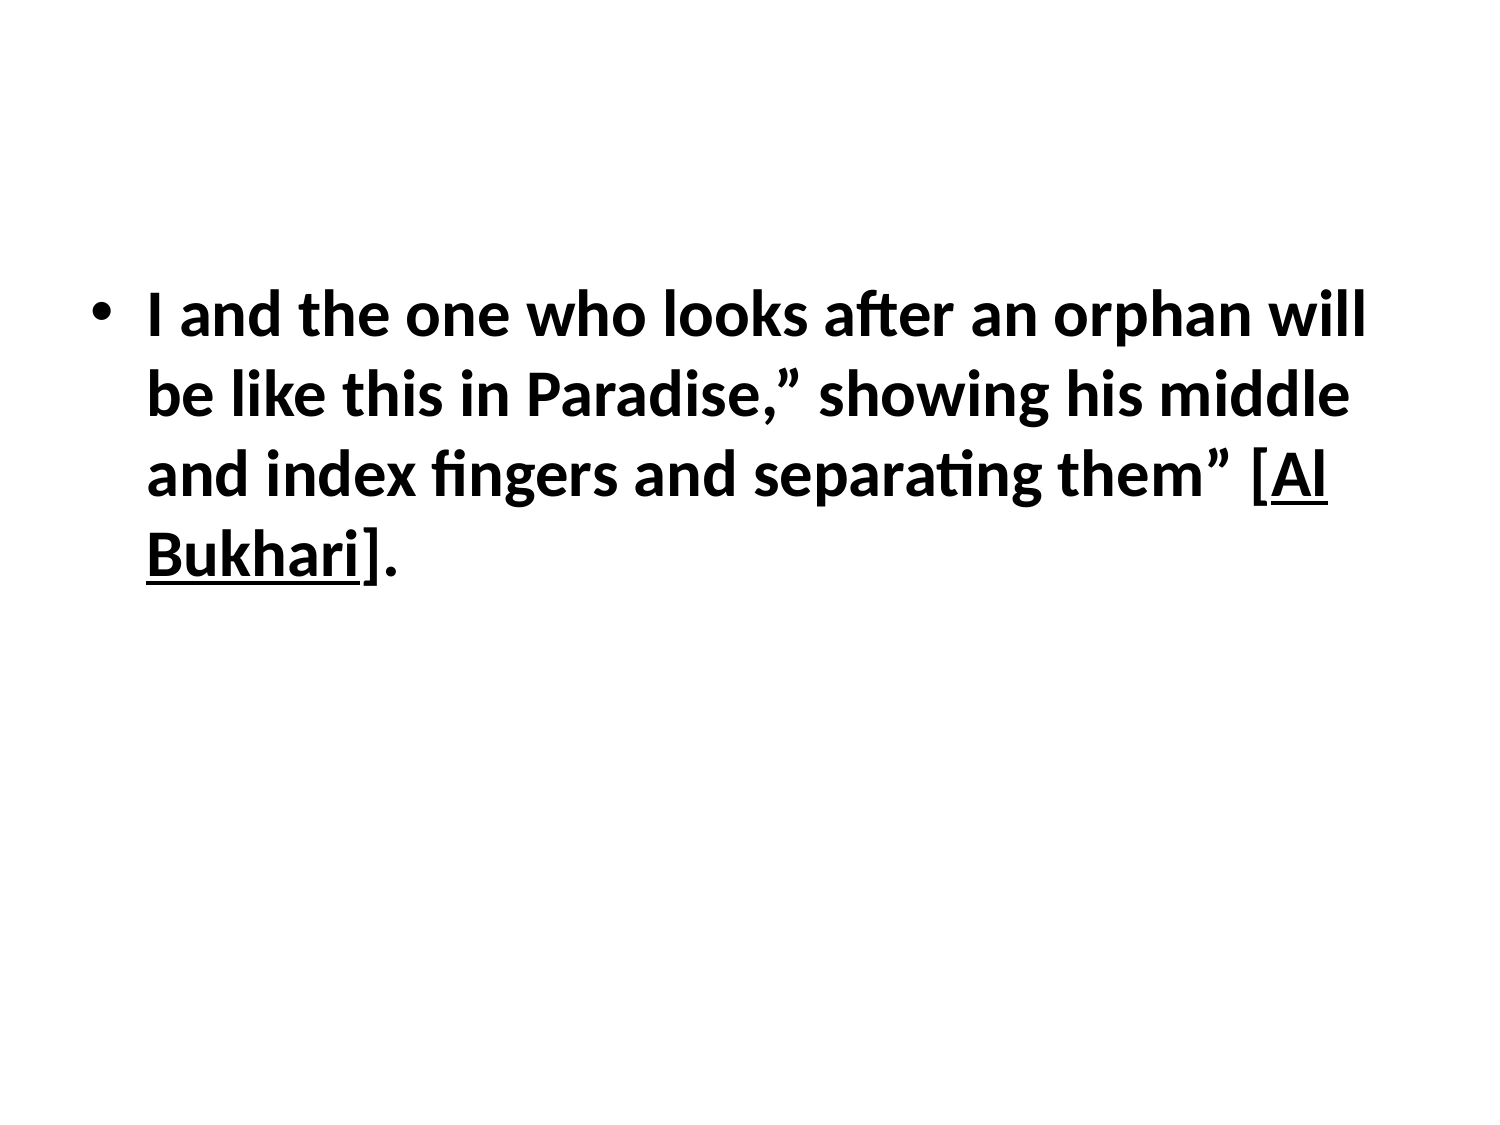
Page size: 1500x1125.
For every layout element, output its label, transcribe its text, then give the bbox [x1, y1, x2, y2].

list I and the one who looks after an orphan will be like this in Paradise,” showing his middle and index fingers and separating them” [Al Bukhari]. [75, 262, 1425, 1005]
